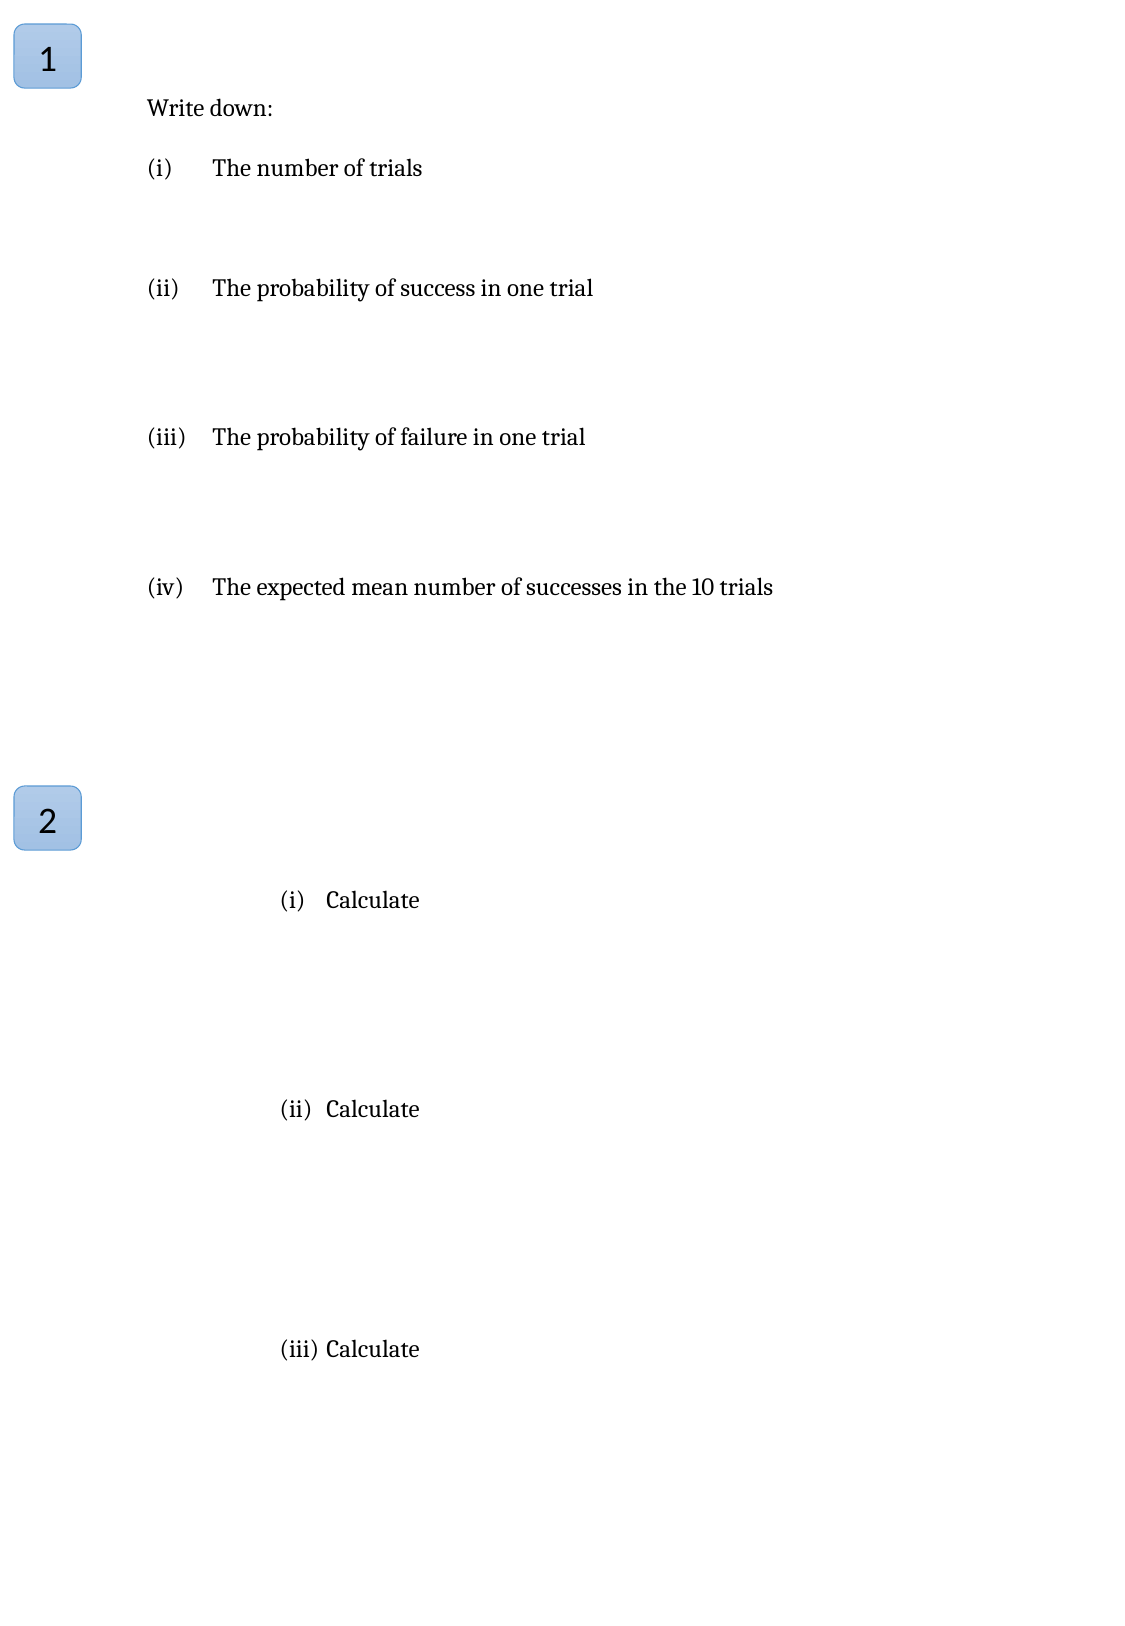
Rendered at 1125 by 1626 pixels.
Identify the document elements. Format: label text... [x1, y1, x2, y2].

text_box 1 [13, 23, 82, 89]
text_box 2 [13, 785, 82, 851]
